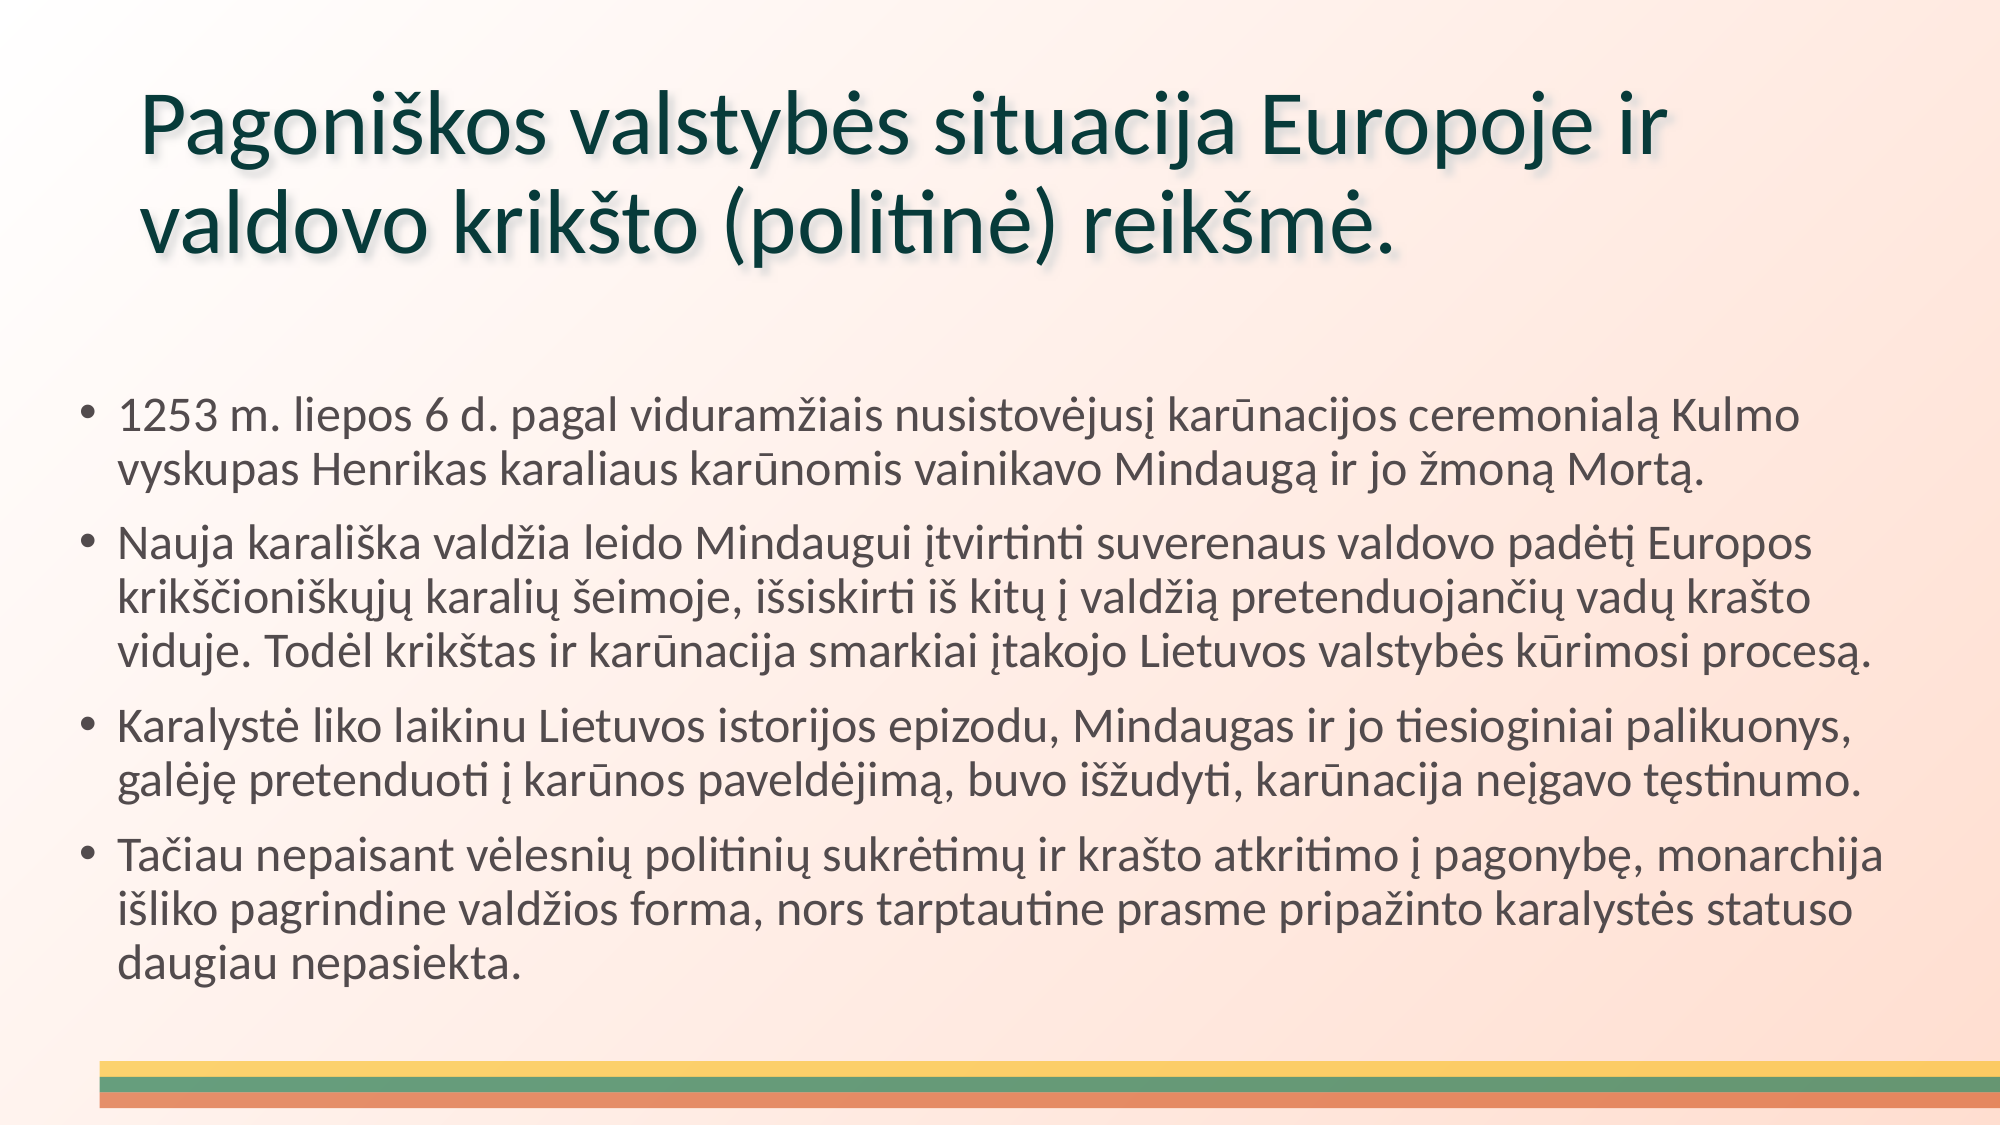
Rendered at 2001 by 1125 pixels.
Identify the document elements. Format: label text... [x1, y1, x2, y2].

list 1253 m. liepos 6 d. pagal viduramžiais nusistovėjusį karūnacijos ceremonialą Kulmo vyskupas Henrikas karaliaus karūnomis vainikavo Mindaugą ir jo žmoną Mortą. Nauja karališka valdžia leido Mindaugui įtvirtinti suverenaus valdovo padėtį Europos krikščioniškųjų karalių šeimoje, išsiskirti iš kitų į valdžią pretenduojančių vadų krašto viduje. Todėl krikštas ir karūnacija smarkiai įtakojo Lietuvos valstybės kūrimosi procesą. Karalystė liko laikinu Lietuvos istorijos epizodu, Mindaugas ir jo tiesioginiai palikuonys, galėję pretenduoti į karūnos paveldėjimą, buvo išžudyti, karūnacija neįgavo tęstinumo. Tačiau nepaisant vėlesnių politinių sukrėtimų ir krašto atkritimo į pagonybę, monarchija išliko pagrindine valdžios forma, nors tarptautine prasme pripažinto karalystės statuso daugiau nepasiekta. [64, 299, 1949, 1014]
title Pagoniškos valstybės situacija Europoje ir valdovo krikšto (politinė) reikšmė. [124, 65, 1850, 283]
